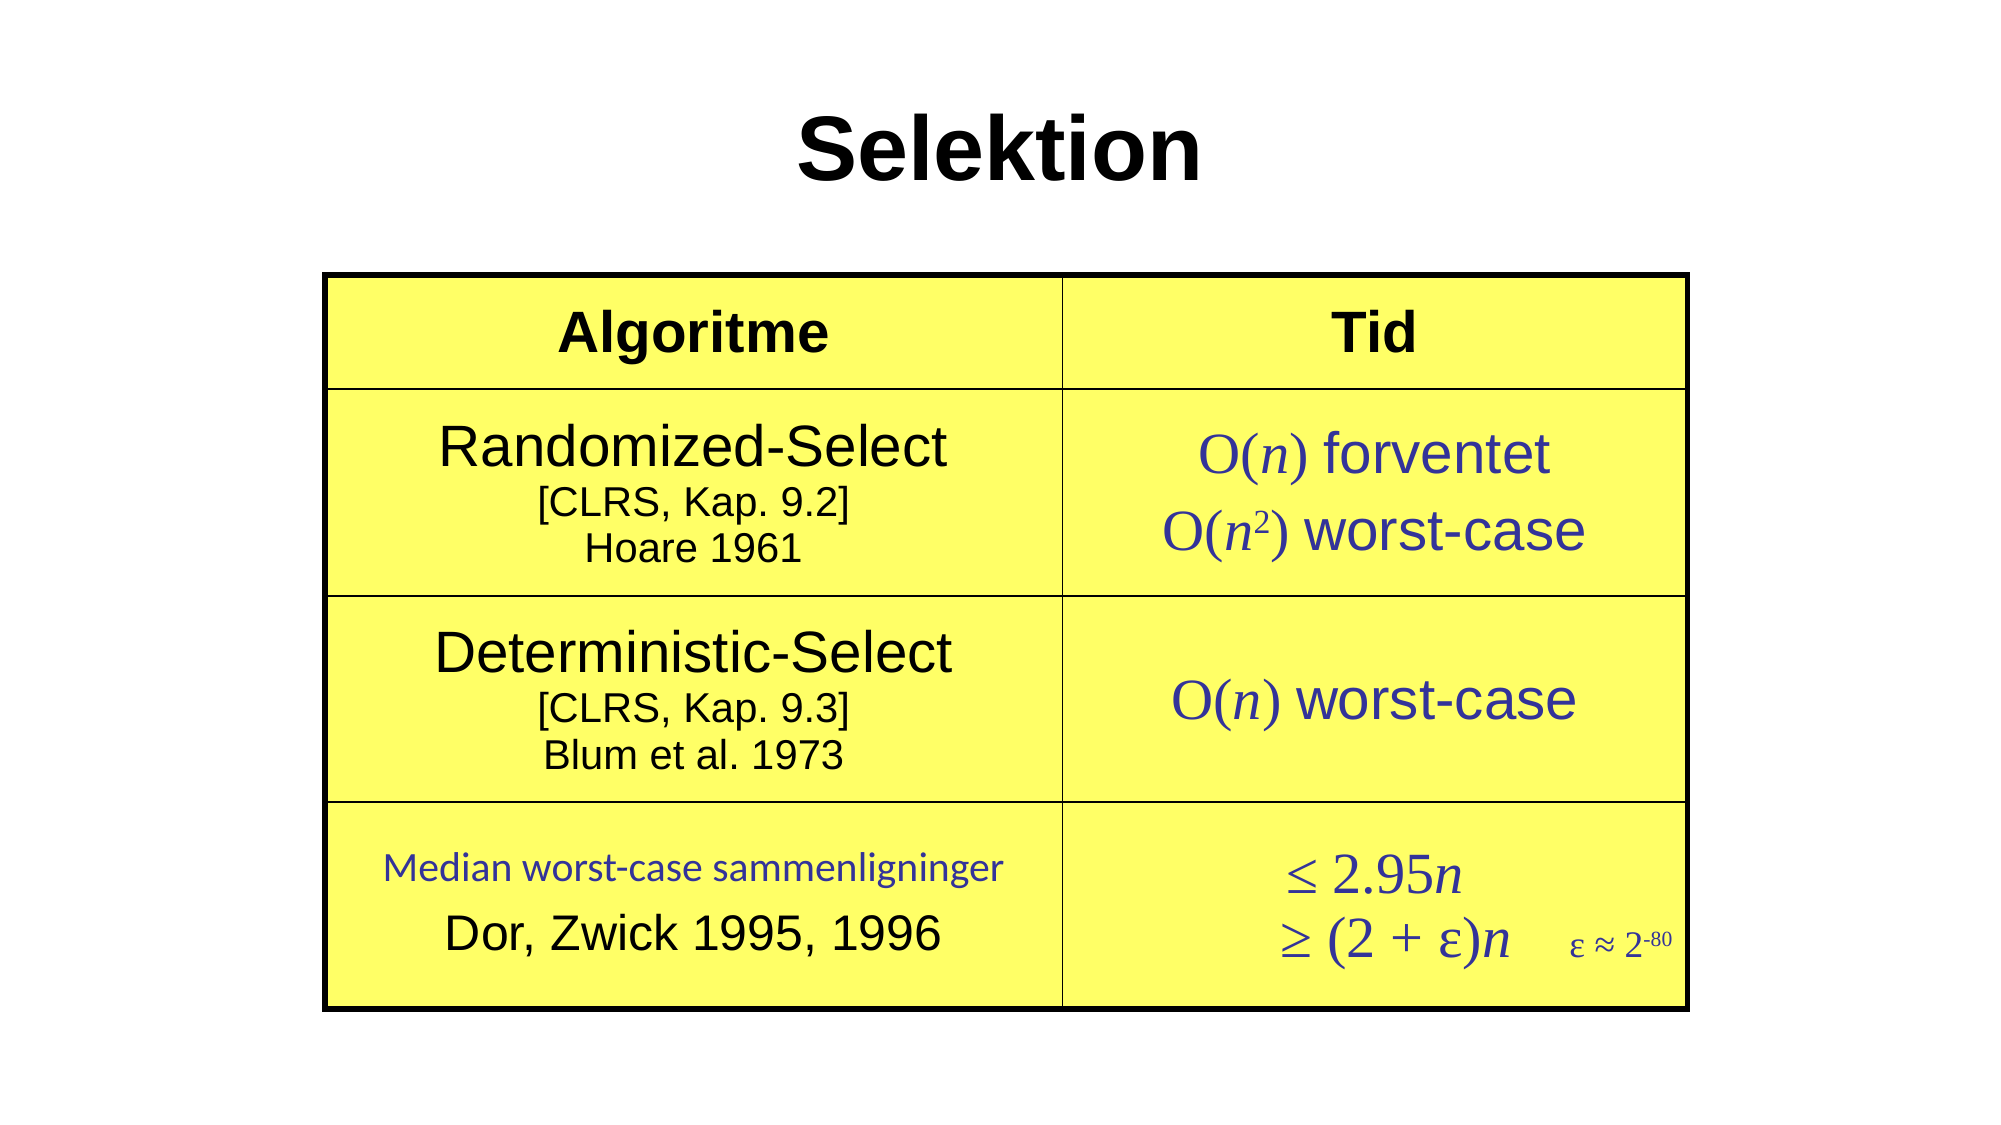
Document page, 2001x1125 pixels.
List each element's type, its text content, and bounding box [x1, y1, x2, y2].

table_cell ≤ 2.95n ≥ (2 + ε)n ε ≈ 2-80 [1063, 803, 1685, 1006]
table_cell O(n) worst-case [1063, 597, 1685, 801]
table_cell Deterministic-Select [CLRS, Kap. 9.3] Blum et al. 1973 [328, 597, 1062, 801]
title Selektion [324, 50, 1675, 238]
table_cell Median worst-case sammenligninger Dor, Zwick 1995, 1996 [328, 803, 1062, 1006]
table_cell O(n) forventet O(n2) worst-case [1063, 390, 1685, 595]
table_cell Randomized-Select [CLRS, Kap. 9.2] Hoare 1961 [328, 390, 1062, 595]
table_header Algoritme [328, 278, 1062, 388]
table_header Tid [1063, 278, 1685, 388]
